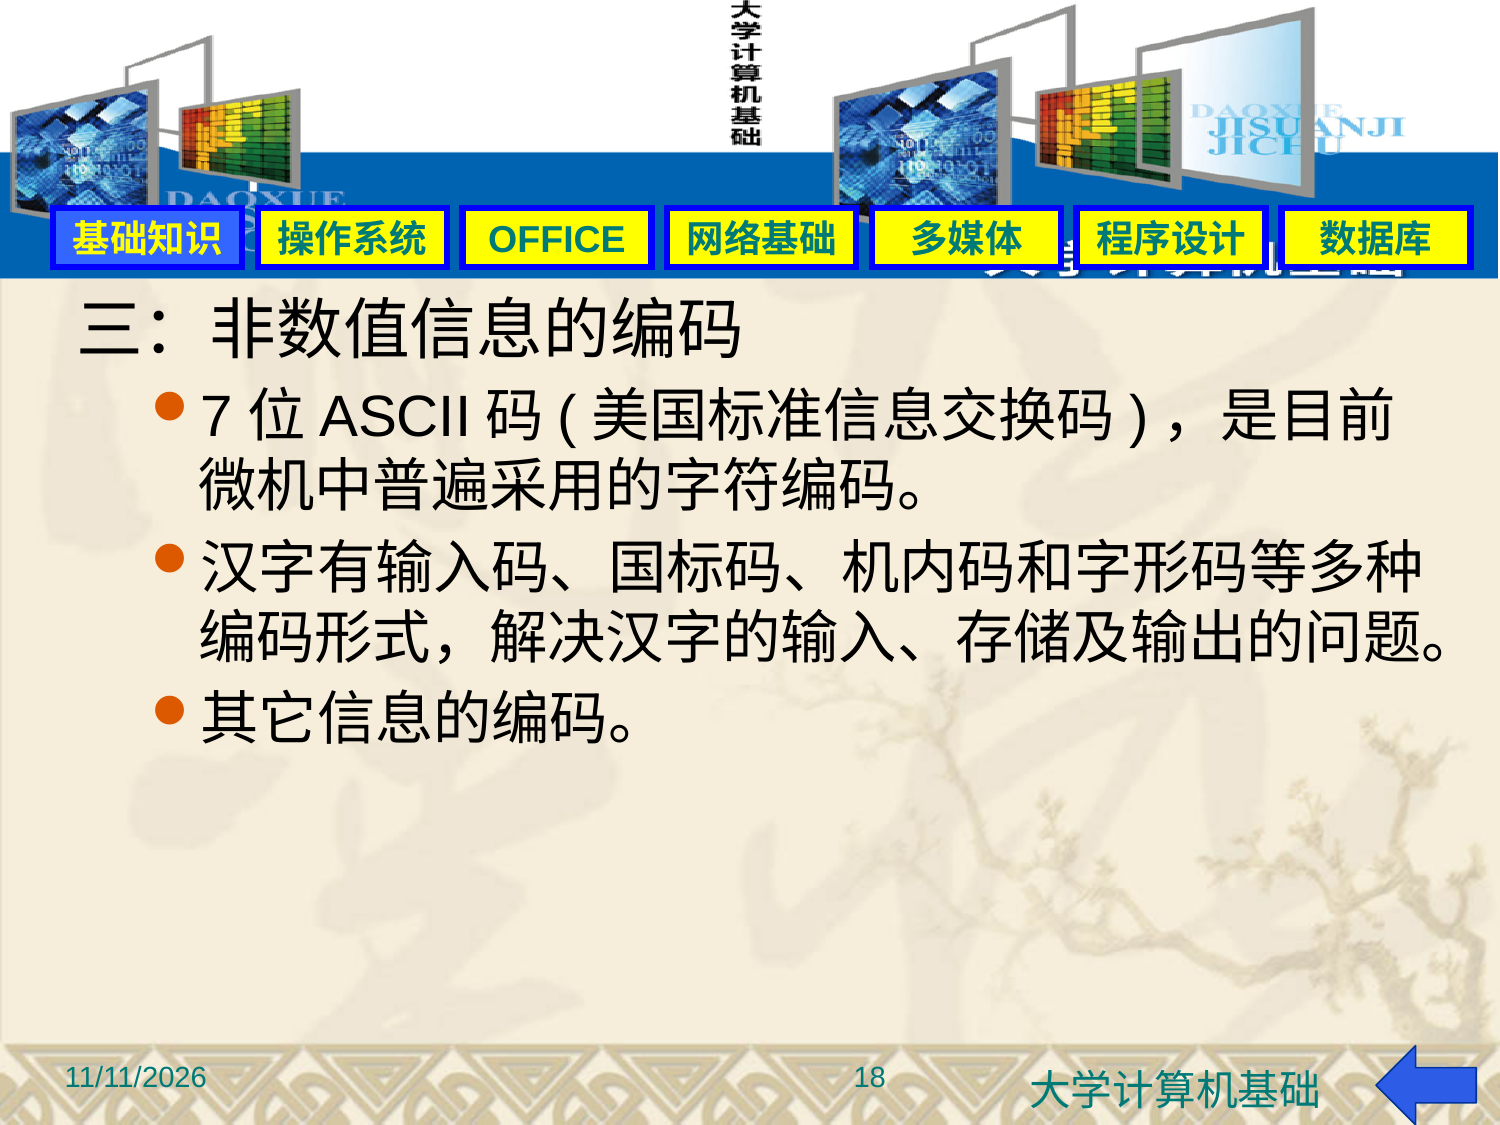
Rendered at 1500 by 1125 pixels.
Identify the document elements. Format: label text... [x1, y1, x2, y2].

text_box 网络基础 [667, 208, 857, 268]
list 三：非数值信息的编码 7位ASCII码(美国标准信息交换码)，是目前微机中普遍采用的字符编码。 汉字有输入码、国标码、机内码和字形码等多种编码形式，解决汉字的输入、存储及输出的问题。 其它信息的编码。 [60, 278, 1463, 1024]
text_box 程序设计 [1076, 208, 1266, 268]
text_box 操作系统 [257, 208, 447, 268]
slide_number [49, 1051, 425, 1125]
text_box 数据库 [1281, 208, 1471, 268]
text_box [1375, 1045, 1477, 1125]
text_box OFFICE [462, 208, 652, 268]
text_box 多媒体 [871, 208, 1061, 268]
text_box 基础知识 [53, 208, 243, 268]
picture [0, 0, 1500, 1125]
slide_number 18 [525, 1050, 902, 1125]
